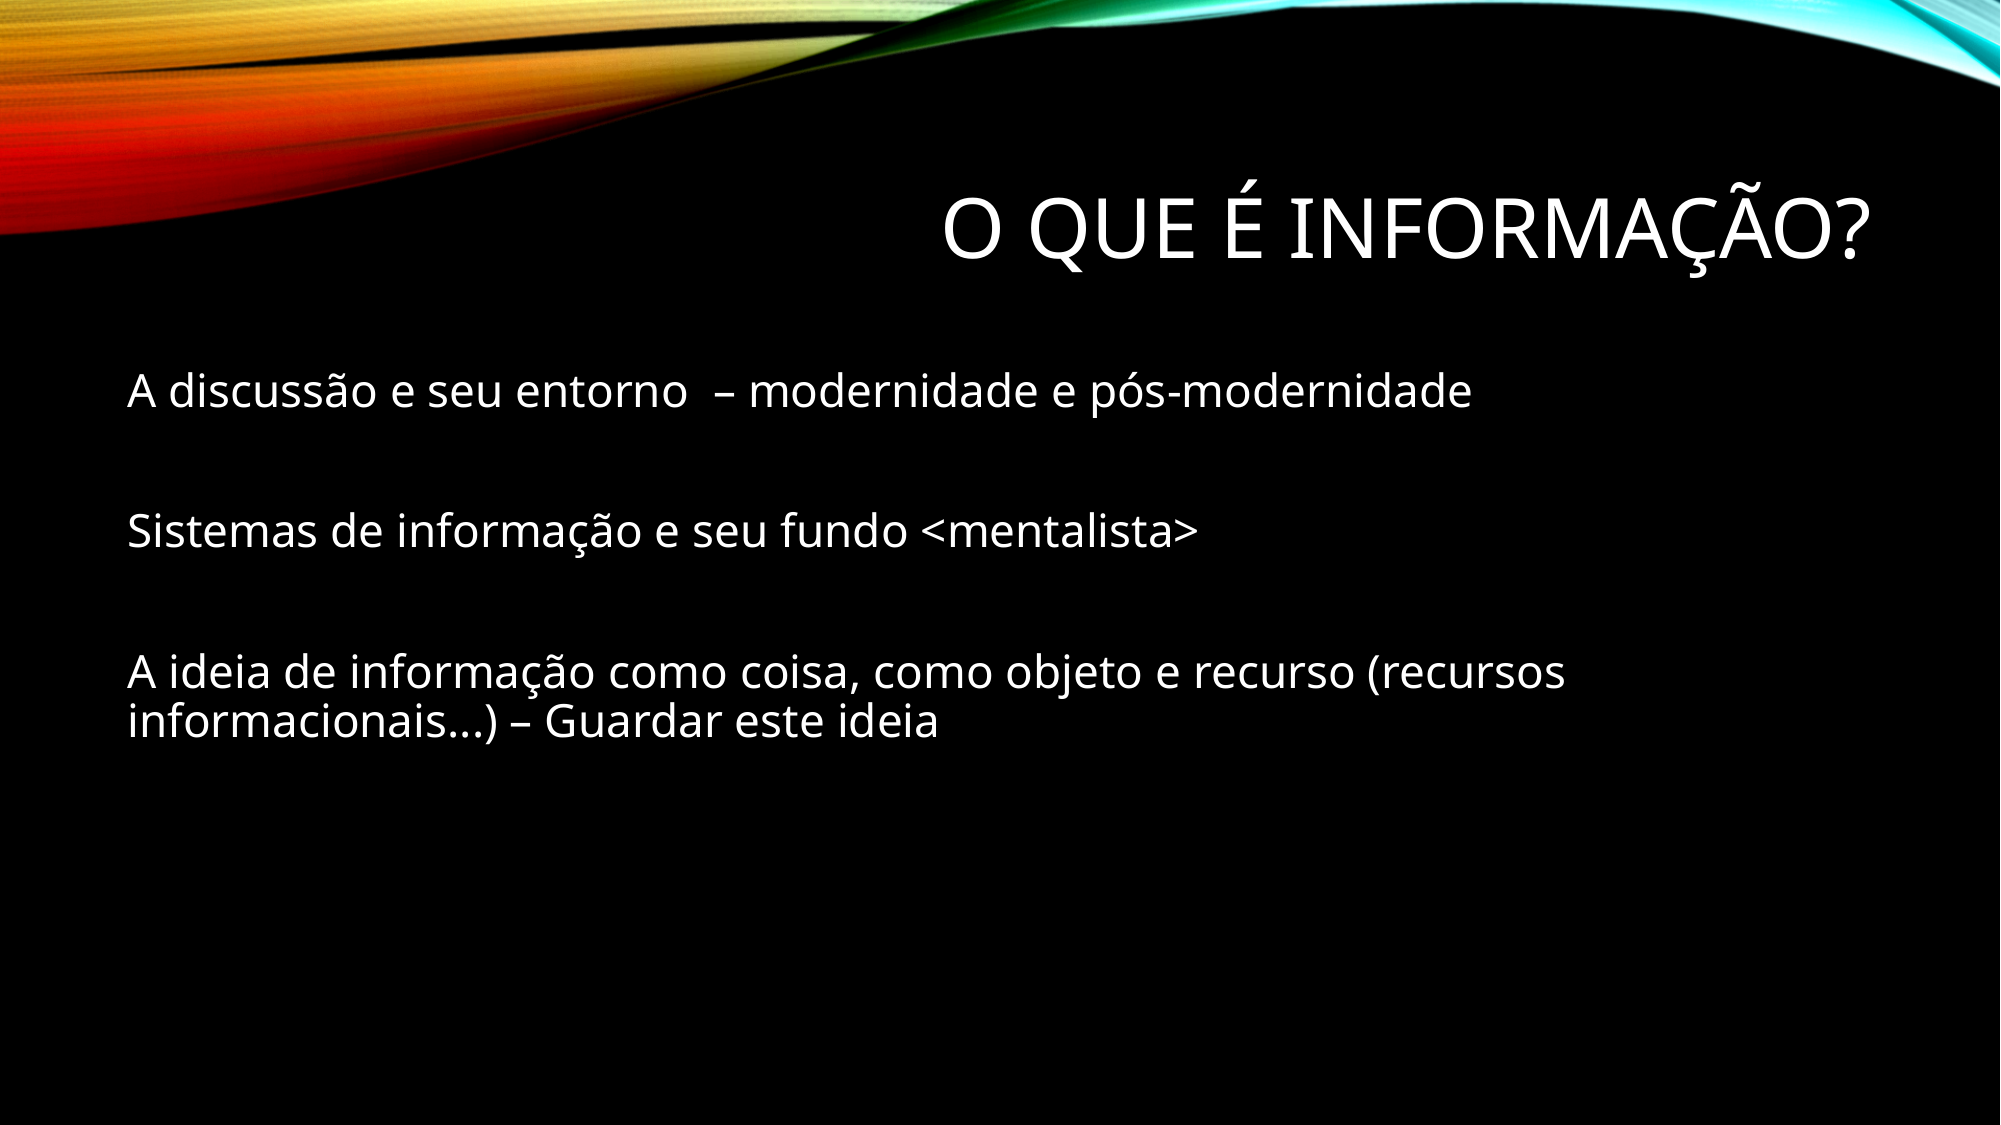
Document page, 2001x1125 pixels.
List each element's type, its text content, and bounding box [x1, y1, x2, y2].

title O que é informação? [474, 125, 1888, 338]
picture [0, 0, 2000, 237]
list A discussão e seu entorno – modernidade e pós-modernidade Sistemas de informação e seu fundo <mentalista> A ideia de informação como coisa, como objeto e recurso (recursos informacionais...) – Guardar este ideia [112, 360, 1888, 1021]
